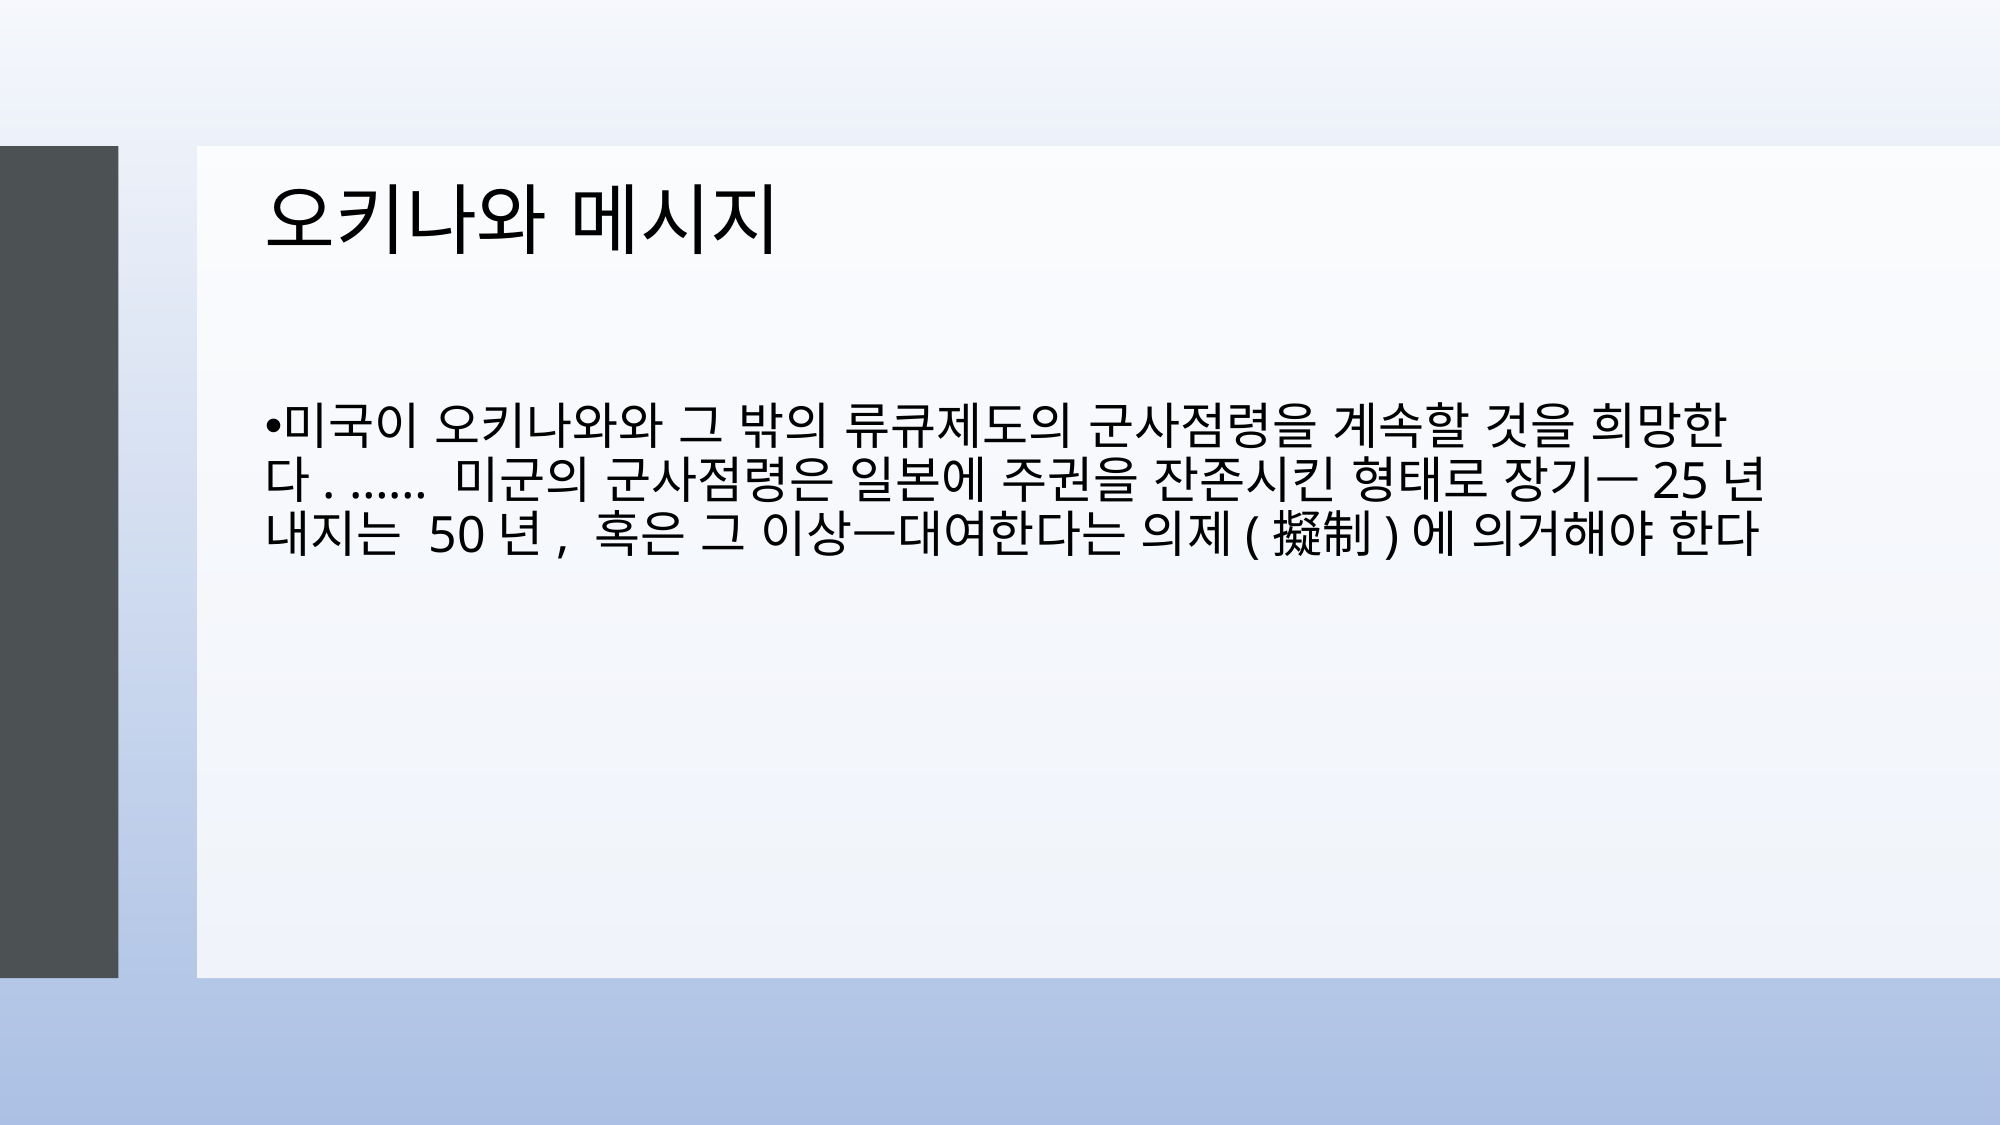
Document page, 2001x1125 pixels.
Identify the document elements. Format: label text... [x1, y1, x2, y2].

text_box [0, 145, 119, 979]
text_box [196, 145, 2000, 979]
title 오키나와 메시지 [249, 172, 1803, 368]
list 미국이 오키나와와 그 밖의 류큐제도의 군사점령을 계속할 것을 희망한다. …… 미군의 군사점령은 일본에 주권을 잔존시킨 형태로 장기—25년 내지는 50년, 혹은 그 이상—대여한다는 의제(擬制)에 의거해야 한다 [249, 393, 1803, 952]
text_box [0, 0, 2000, 1125]
